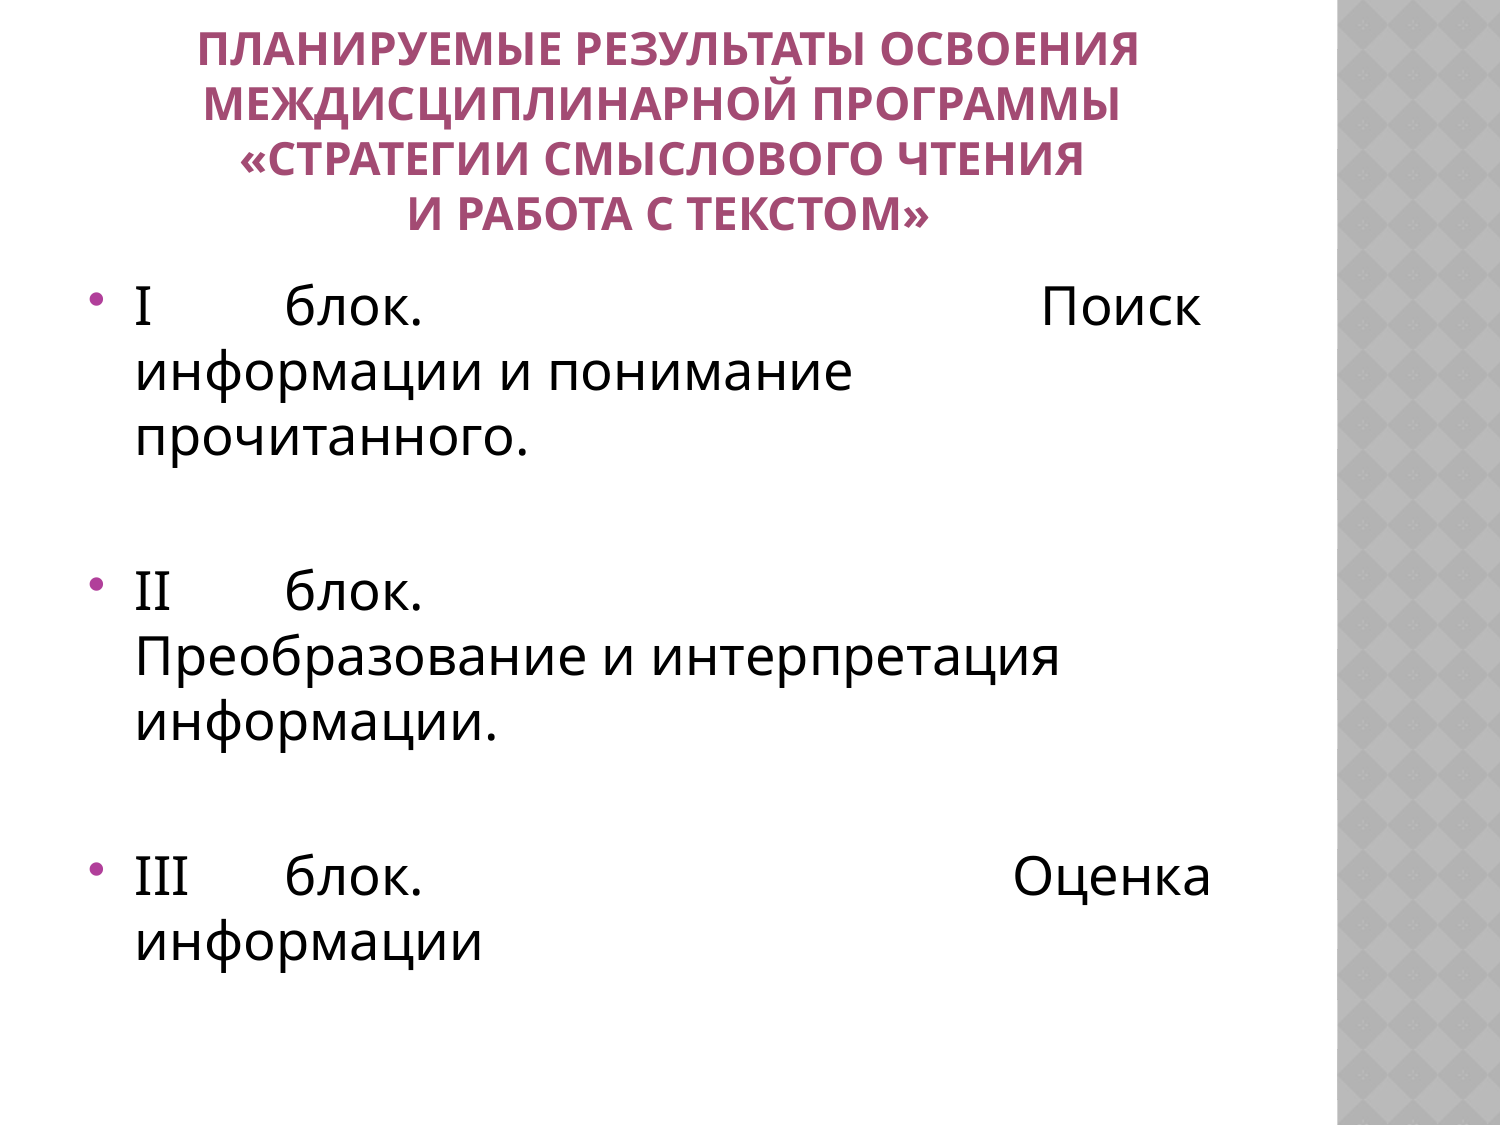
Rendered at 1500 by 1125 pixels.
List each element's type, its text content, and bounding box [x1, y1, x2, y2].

list I блок. Поиск информации и понимание прочитанного. II блок. Преобразование и интерпретация информации. III блок. Оценка информации [75, 264, 1263, 1059]
title Планируемые результаты освоения междисциплинарной программы «Стратегии смыслового чтения и работа с текстом» [75, 52, 1263, 240]
